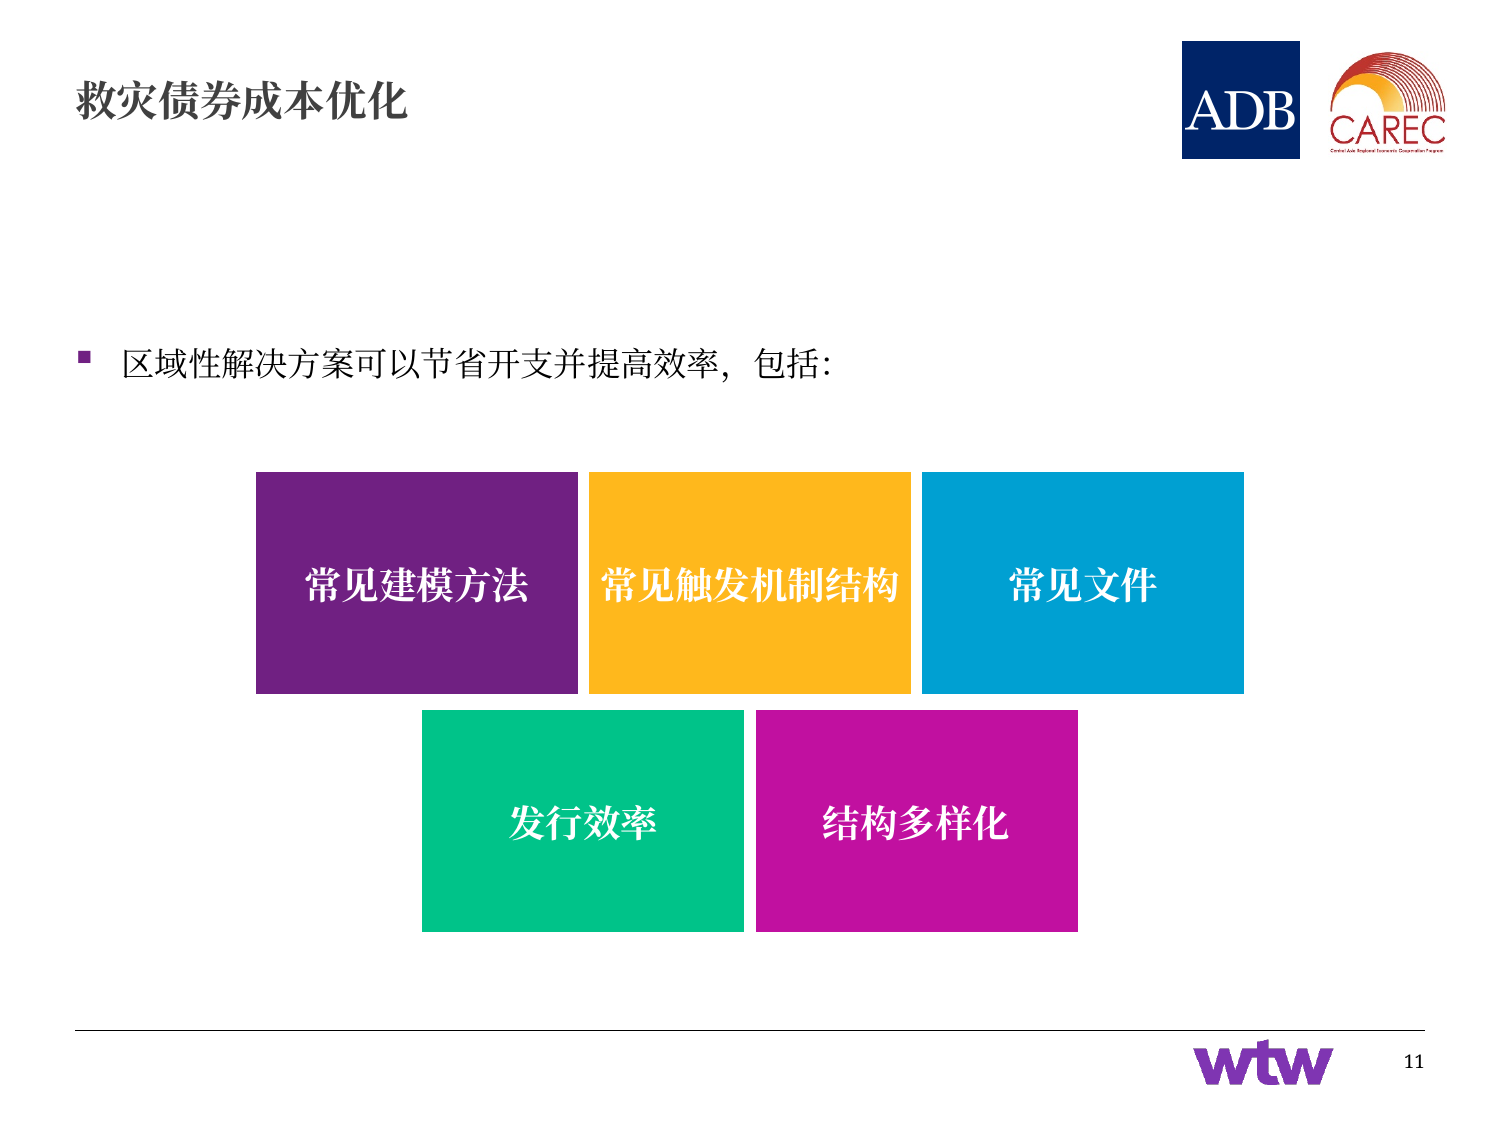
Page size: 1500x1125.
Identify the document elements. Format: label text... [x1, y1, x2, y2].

table_header 结构多样化 [756, 710, 1078, 932]
slide_number 11 [1362, 1050, 1425, 1073]
title 救灾债券成本优化 [75, 75, 1425, 126]
picture [1184, 1063, 1342, 1094]
picture [1182, 41, 1300, 75]
table_header 常见触发机制结构 [589, 472, 911, 694]
picture [1182, 126, 1300, 159]
picture [1328, 40, 1447, 159]
table_header 常见建模方法 [256, 472, 578, 694]
table_header 发行效率 [422, 710, 744, 932]
list 区域性解决方案可以节省开支并提高效率，包括： [74, 342, 1425, 1063]
table_header 常见文件 [922, 472, 1244, 694]
